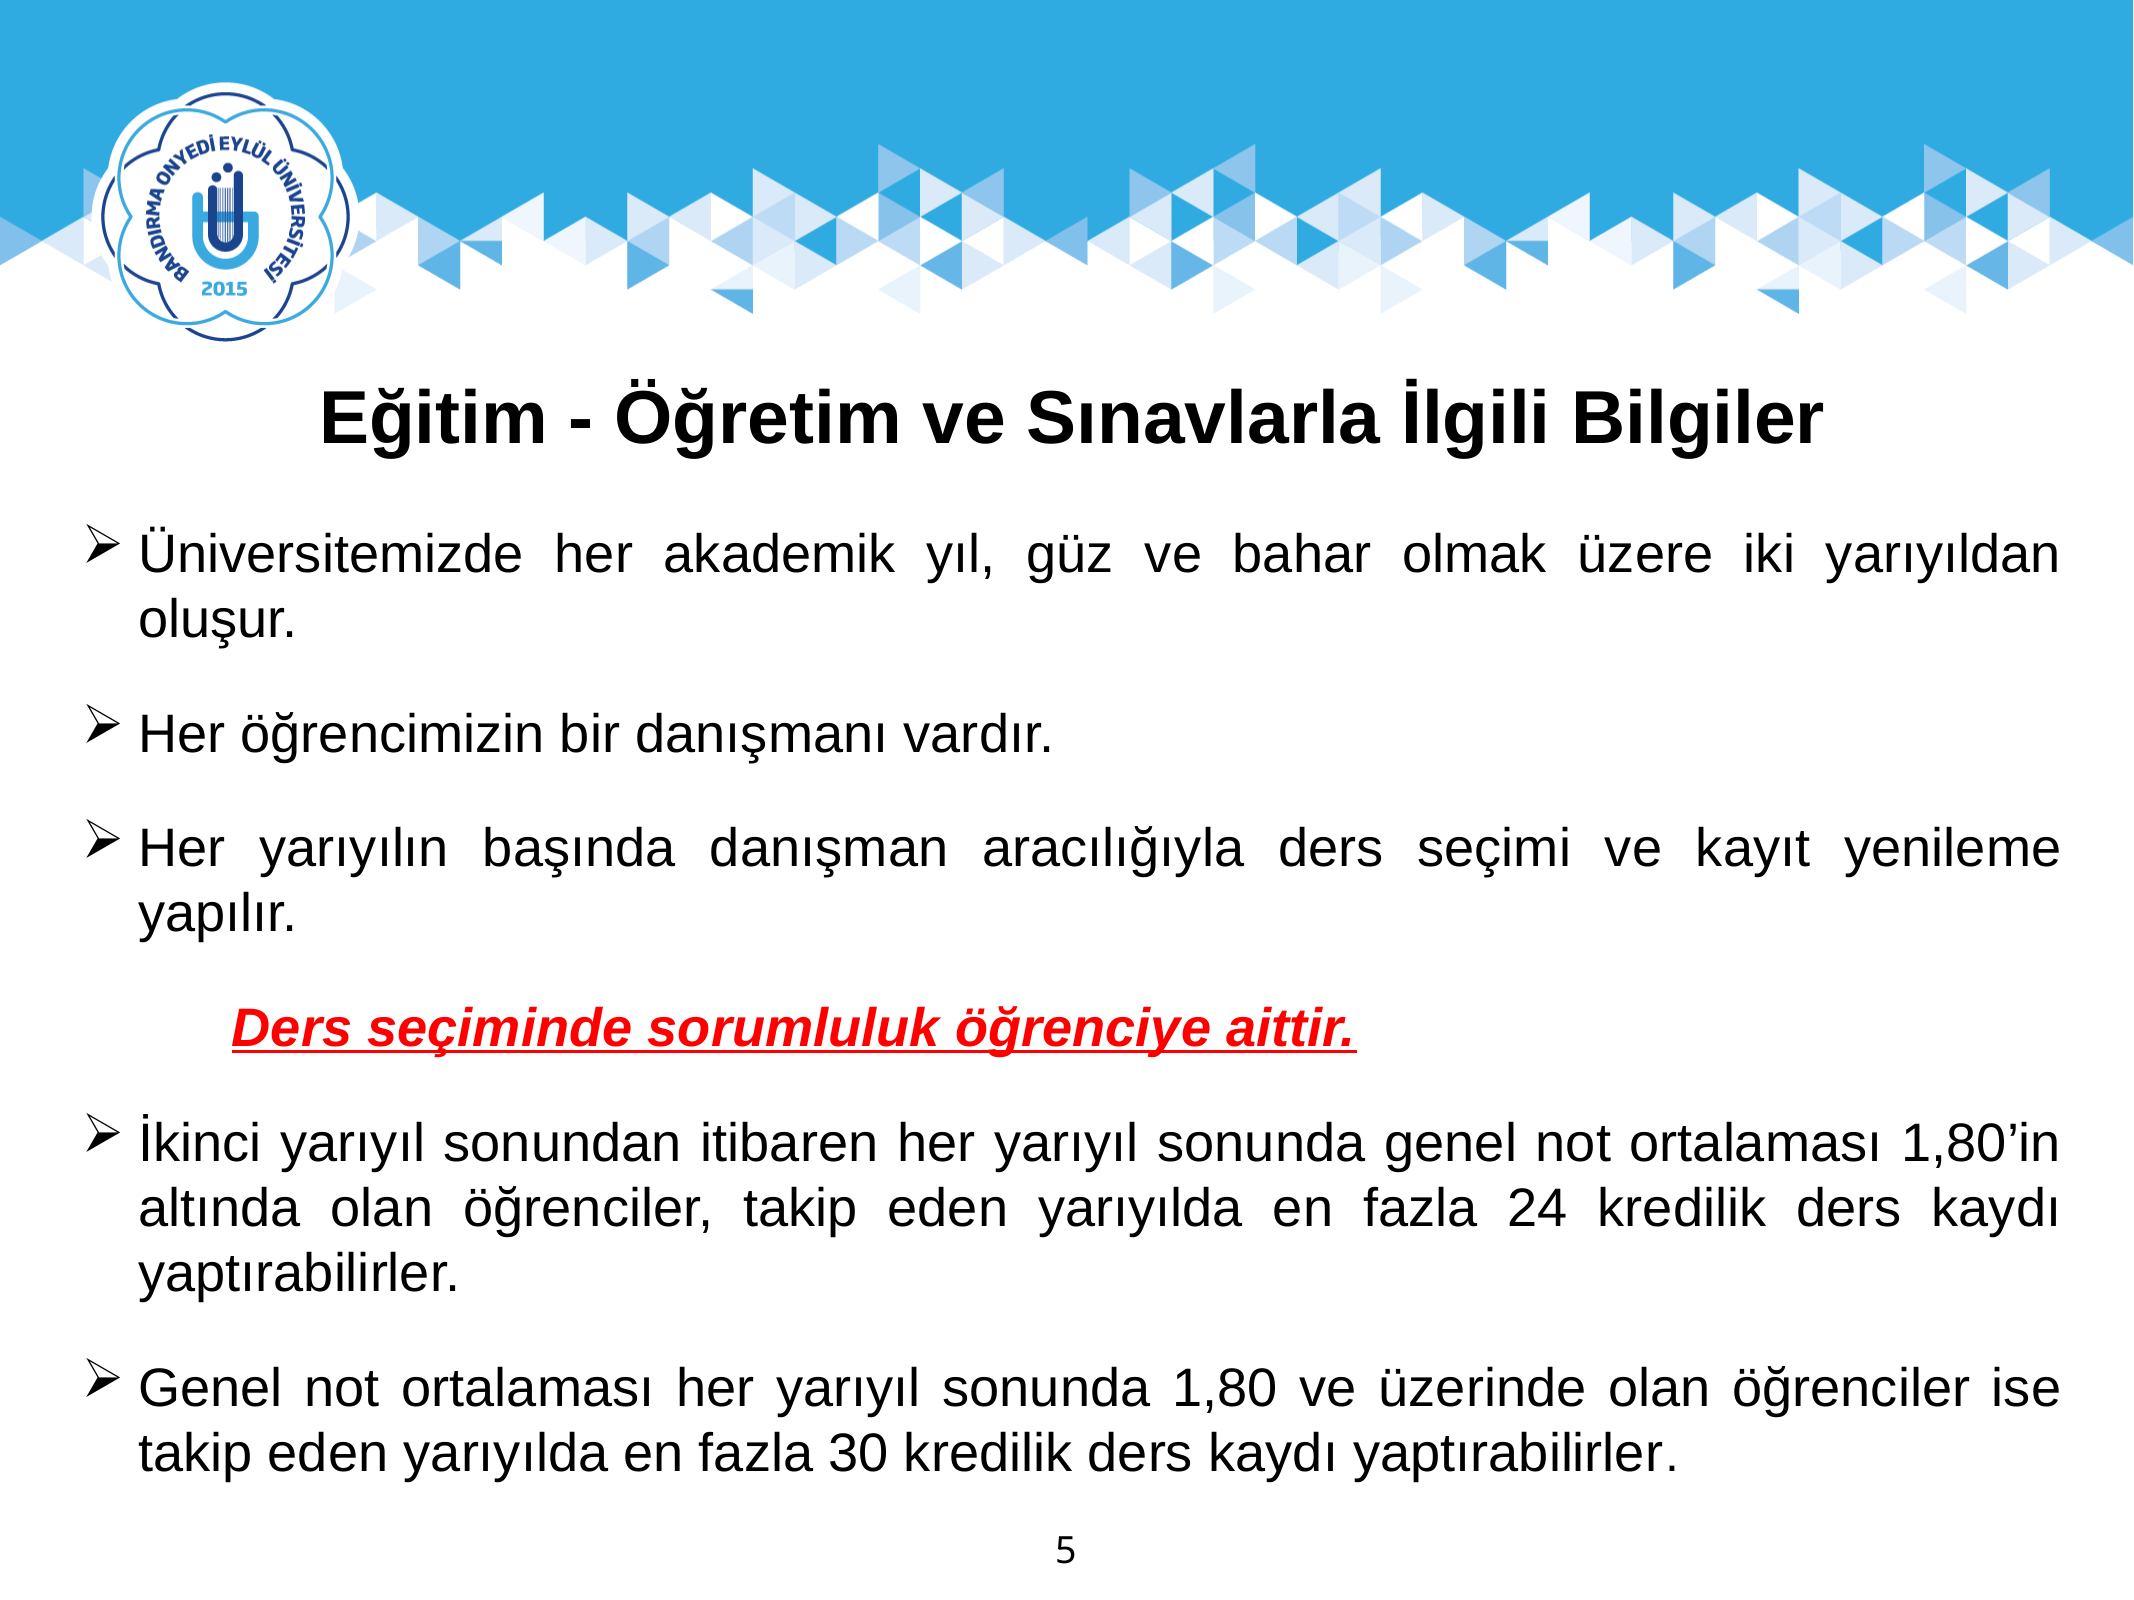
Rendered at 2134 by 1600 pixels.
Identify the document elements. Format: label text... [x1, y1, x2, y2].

slide_number 5 [1034, 1517, 1097, 1581]
text_box Üniversitemizde her akademik yıl, güz ve bahar olmak üzere iki yarıyıldan oluşur. Her öğrencimizin bir danışmanı vardır. Her yarıyılın başında danışman aracılığıyla ders seçimi ve kayıt yenileme yapılır. Ders seçiminde sorumluluk öğrenciye aittir. İkinci yarıyıl sonundan itibaren her yarıyıl sonunda genel not ortalaması 1,80’in altında olan öğrenciler, takip eden yarıyılda en fazla 24 kredilik ders kaydı yaptırabilirler. Genel not ortalaması her yarıyıl sonunda 1,80 ve üzerinde olan öğrenciler ise takip eden yarıyılda en fazla 30 kredilik ders kaydı yaptırabilirler. [73, 509, 2073, 1491]
text_box Eğitim - Öğretim ve Sınavlarla İlgili Bilgiler [96, 359, 2050, 467]
picture [0, 0, 2134, 352]
